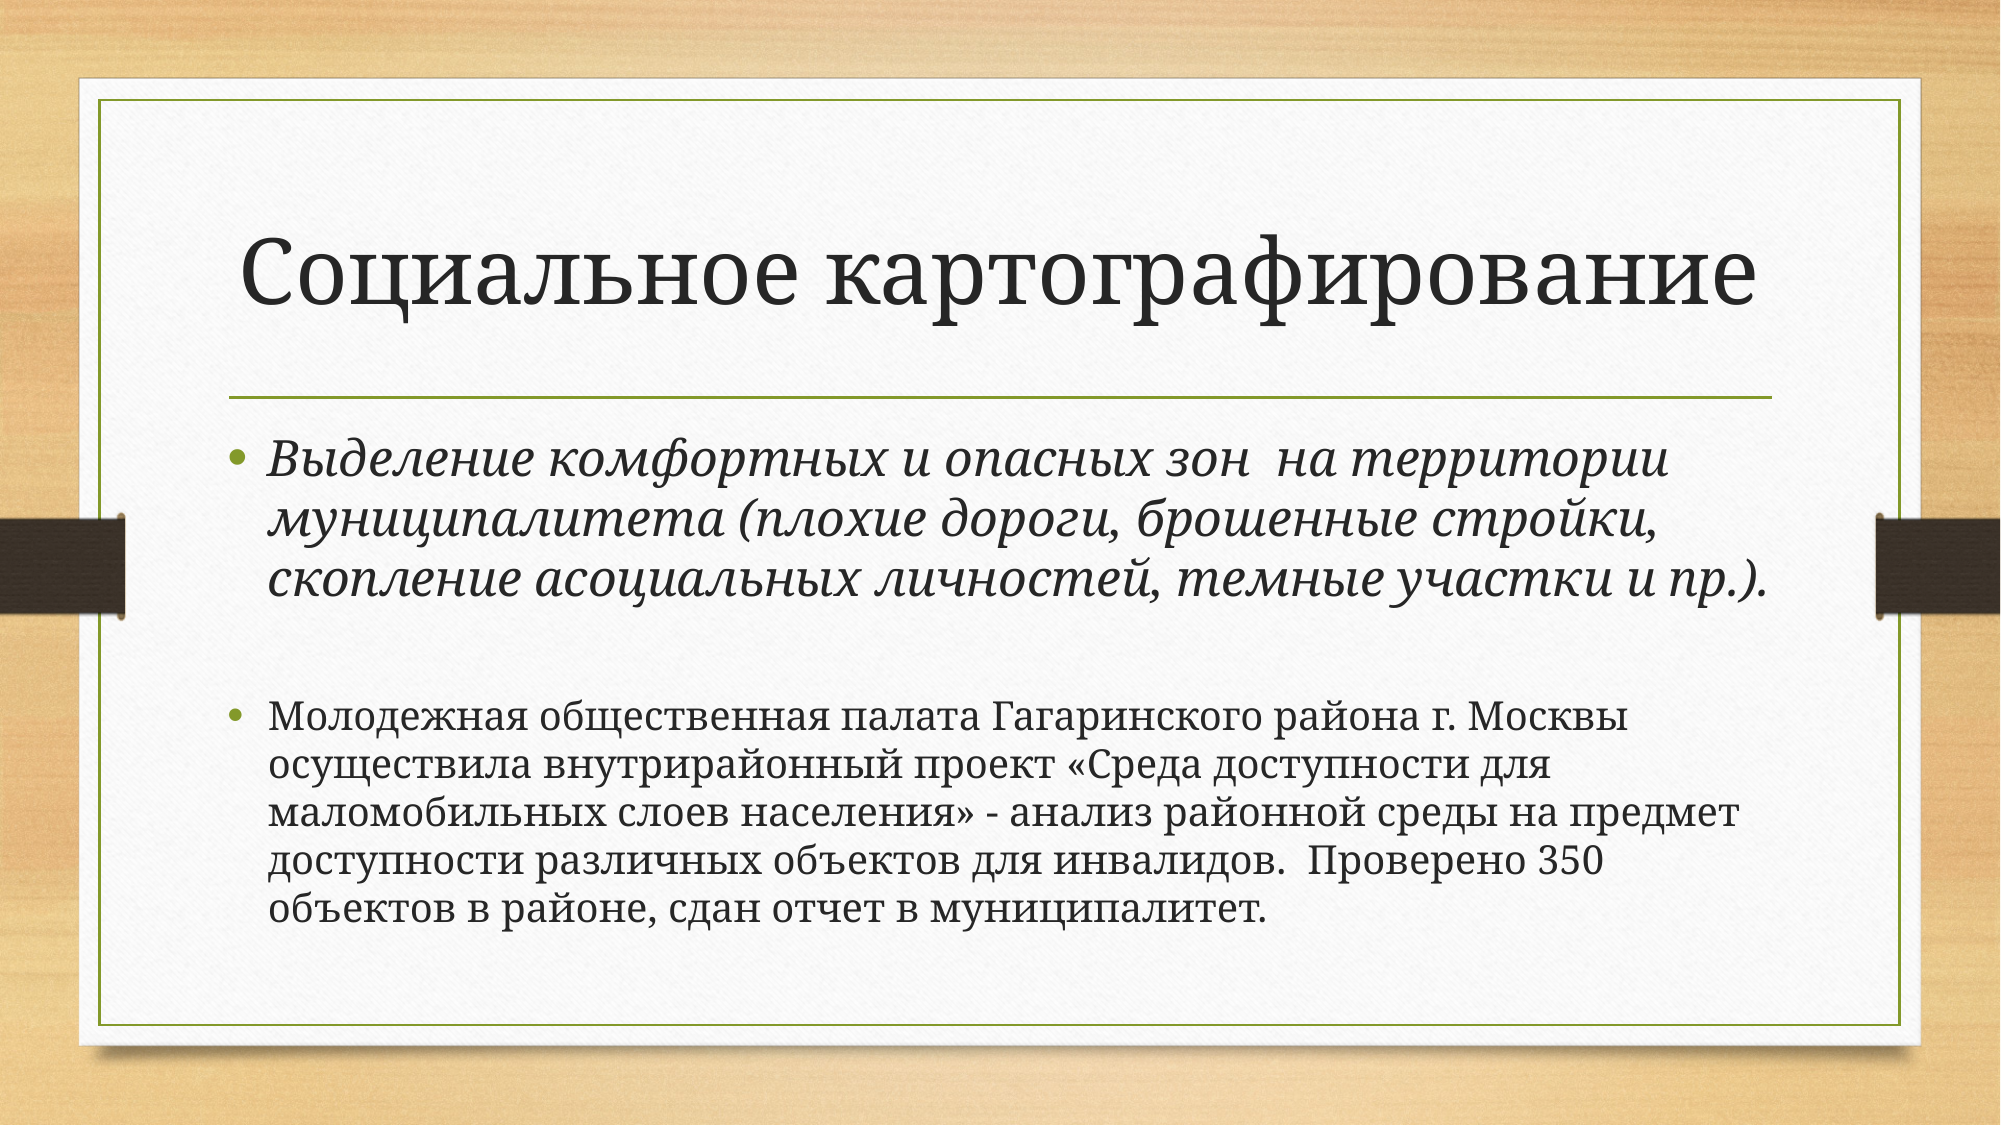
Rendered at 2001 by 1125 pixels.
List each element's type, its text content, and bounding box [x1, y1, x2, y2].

picture [0, 0, 2001, 1125]
title Социальное картографирование [212, 161, 1788, 375]
list Выделение комфортных и опасных зон на территории муниципалитета (плохие дороги, брошенные стройки, скопление асоциальных личностей, темные участки и пр.). Молодежная общественная палата Гагаринского района г. Москвы осуществила внутрирайонный проект «Среда доступности для маломобильных слоев населения» - анализ районной среды на предмет доступности различных объектов для инвалидов. Проверено 350 объектов в районе, сдан отчет в муниципалитет. [212, 419, 1788, 964]
